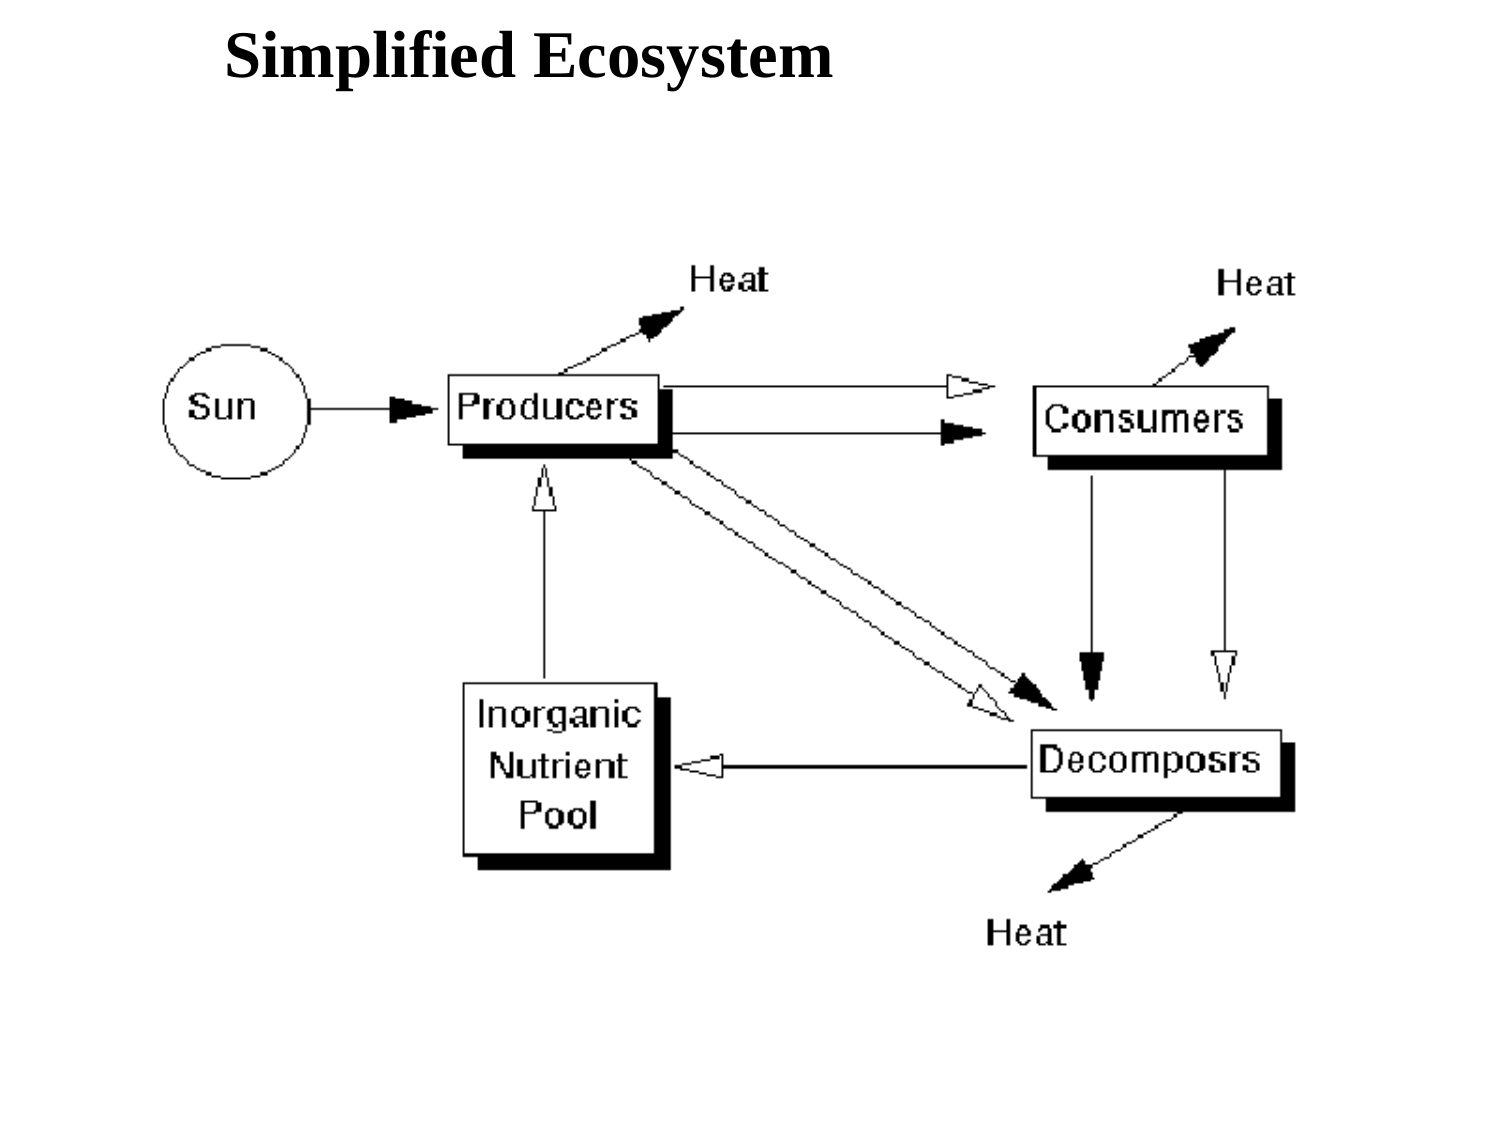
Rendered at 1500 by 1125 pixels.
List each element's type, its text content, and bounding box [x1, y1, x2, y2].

picture [149, 121, 1350, 1004]
text_box Simplified Ecosystem [209, 3, 850, 98]
